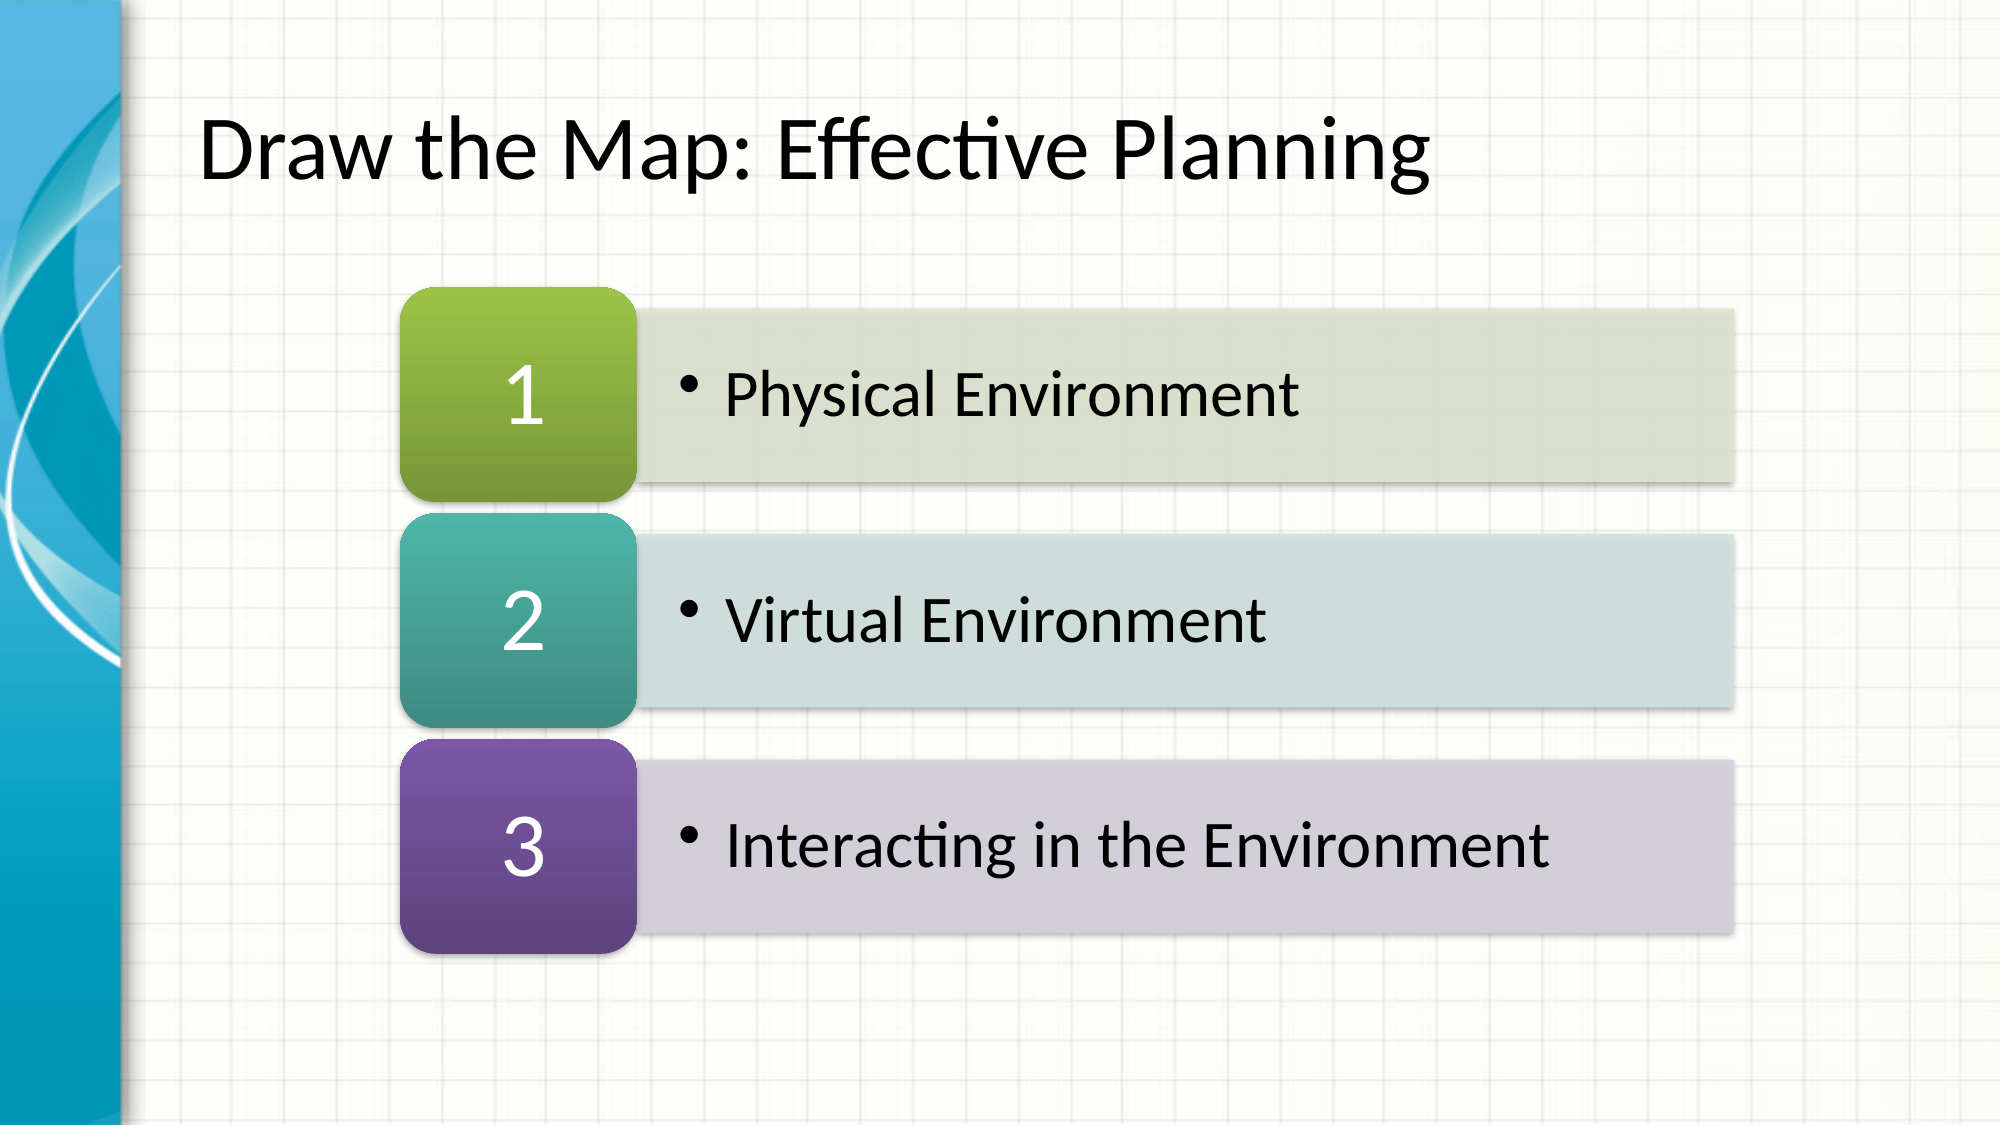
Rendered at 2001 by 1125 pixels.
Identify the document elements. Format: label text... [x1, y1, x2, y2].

title Draw the Map: Effective Planning [184, 49, 1951, 237]
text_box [399, 287, 1734, 955]
picture [0, 0, 2000, 1125]
